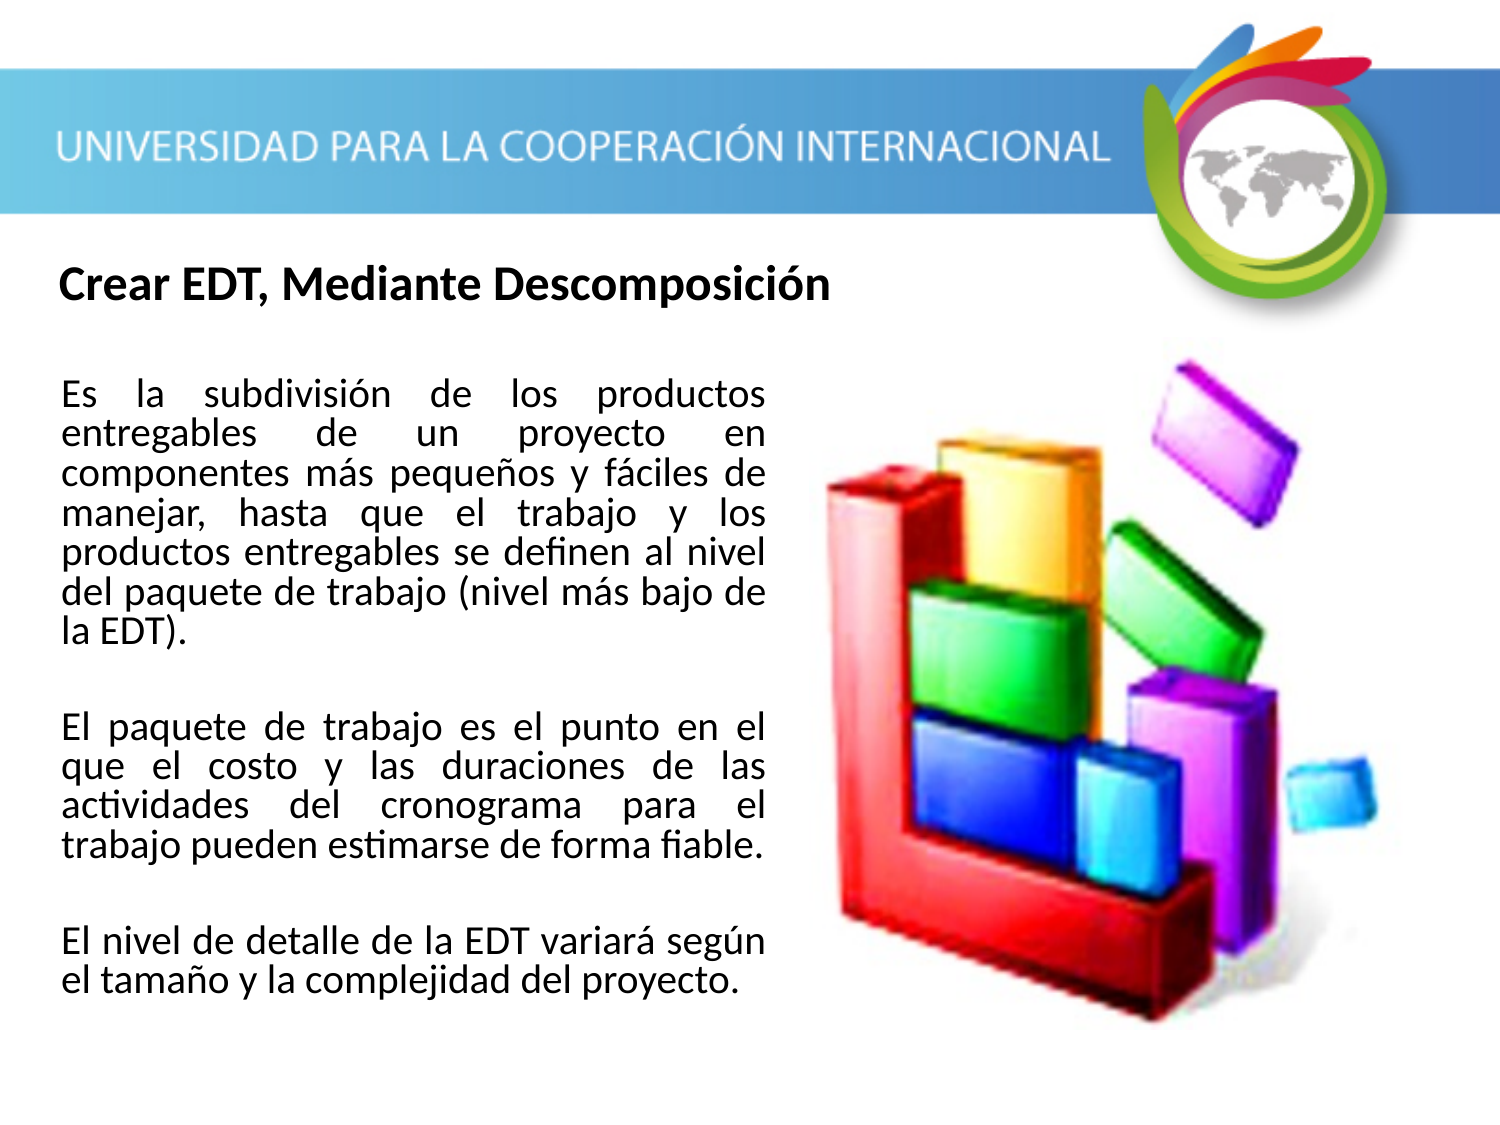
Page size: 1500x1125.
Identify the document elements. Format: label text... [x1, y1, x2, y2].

picture [0, 0, 1500, 1125]
text_box Crear EDT, Mediante Descomposición [44, 243, 1411, 319]
text_box Es la subdivisión de los productos entregables de un proyecto en componentes más pequeños y fáciles de manejar, hasta que el trabajo y los productos entregables se definen al nivel del paquete de trabajo (nivel más bajo de la EDT). El paquete de trabajo es el punto en el que el costo y las duraciones de las actividades del cronograma para el trabajo pueden estimarse de forma fiable. El nivel de detalle de la EDT variará según el tamaño y la complejidad del proyecto. [46, 368, 782, 1024]
